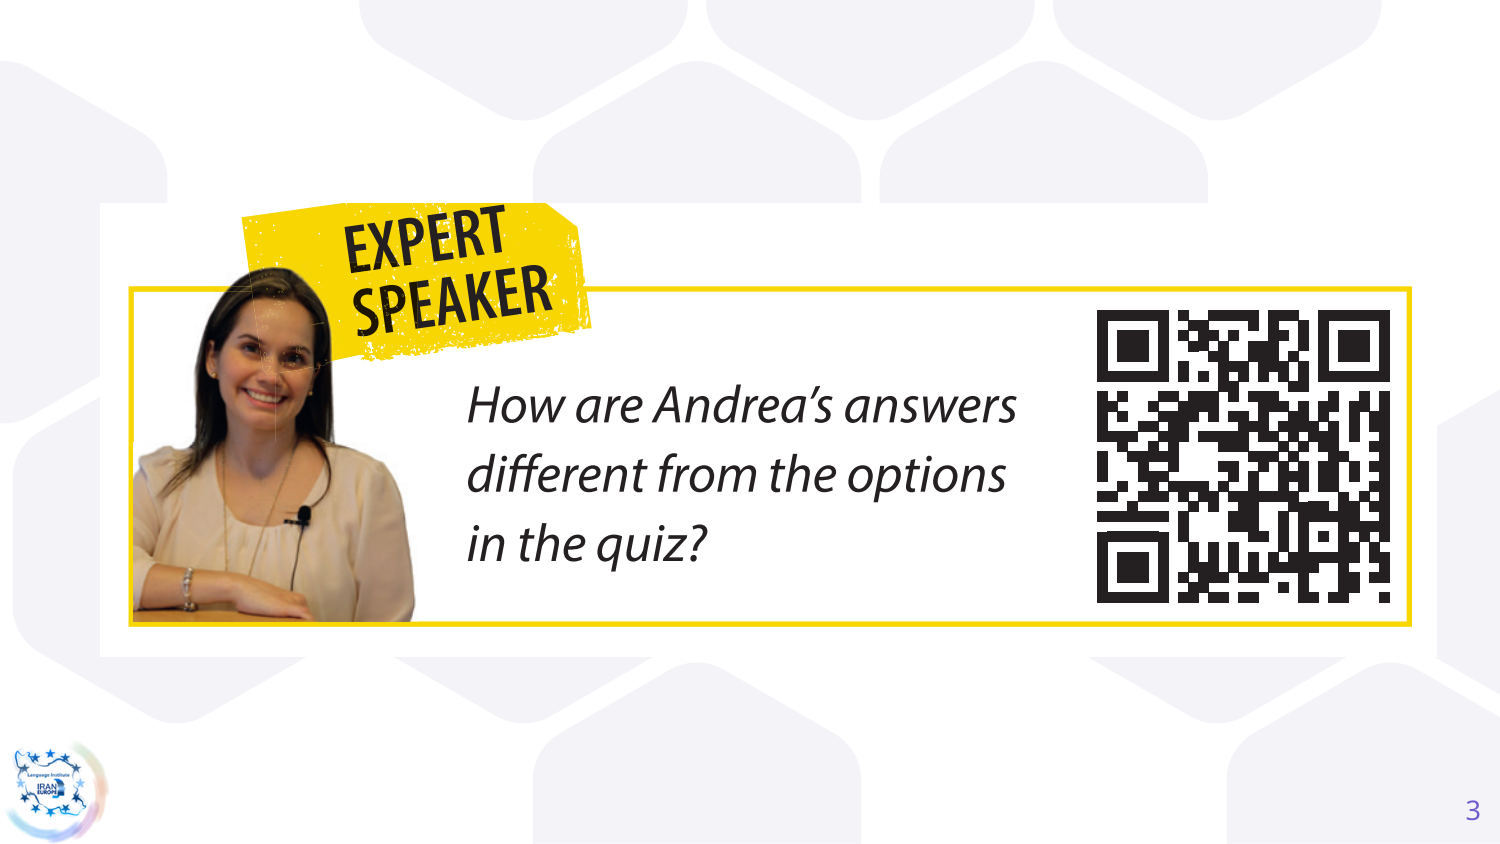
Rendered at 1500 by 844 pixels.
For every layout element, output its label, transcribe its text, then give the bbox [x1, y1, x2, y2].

picture [99, 203, 1437, 657]
picture [0, 736, 113, 844]
slide_number 3 [1391, 779, 1482, 844]
